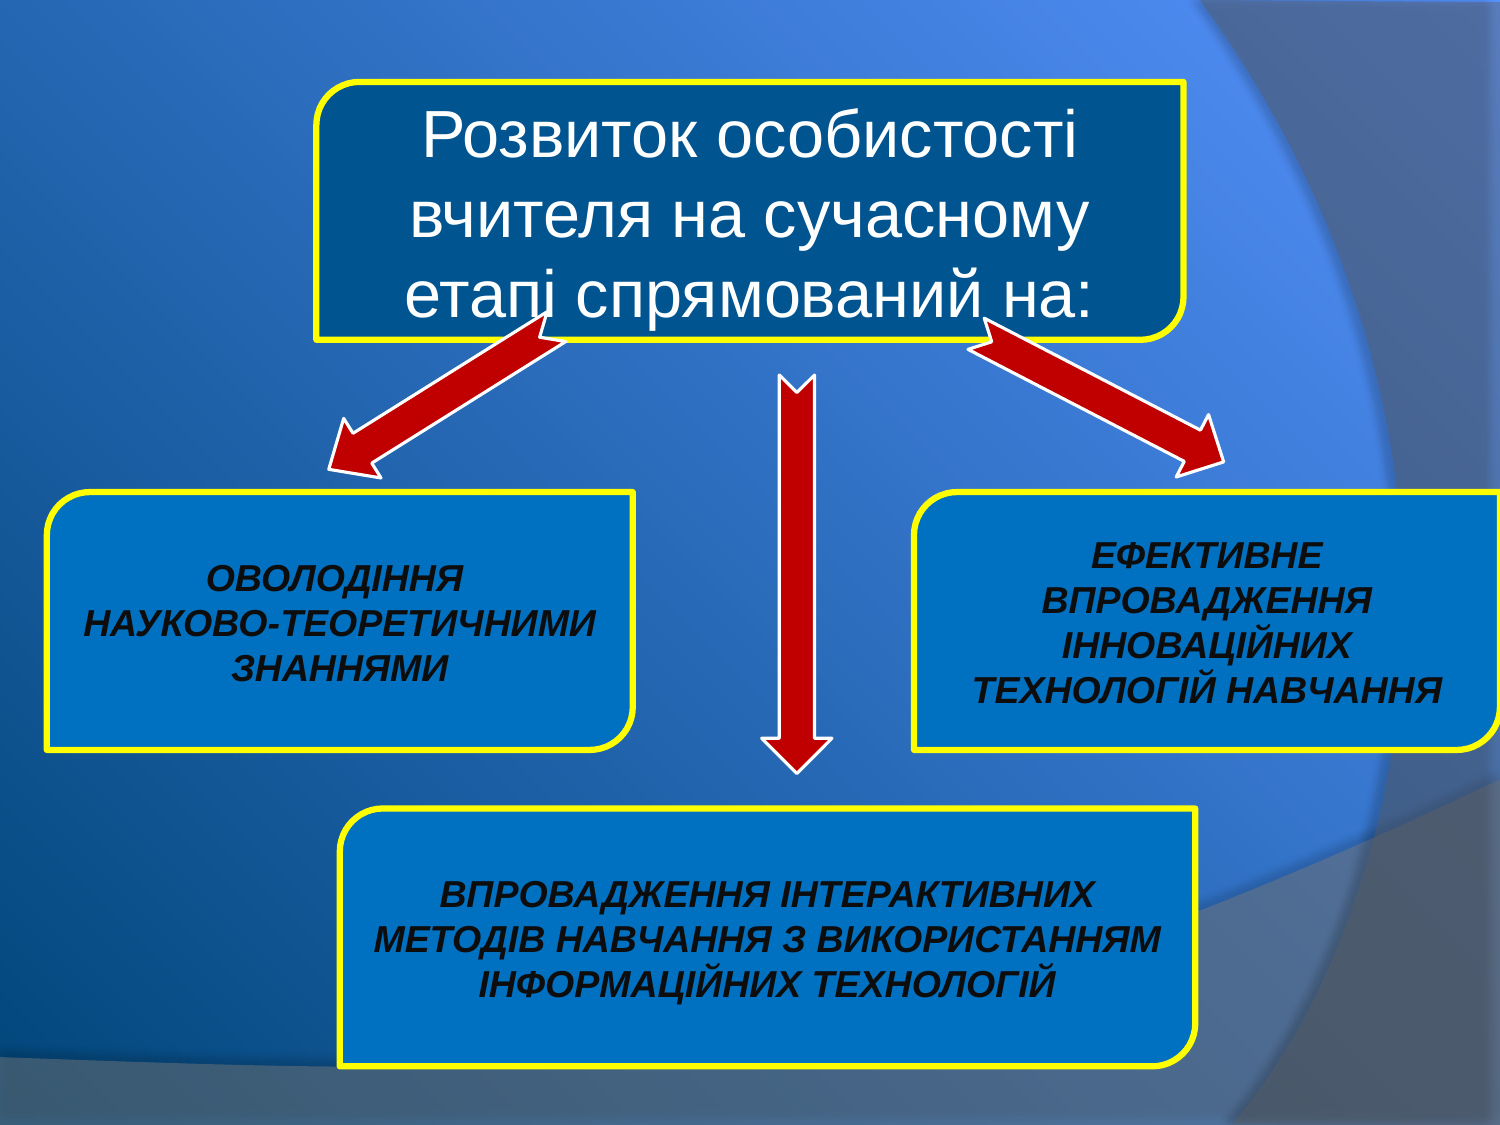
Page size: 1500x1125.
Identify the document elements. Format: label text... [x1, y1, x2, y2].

text_box [760, 373, 834, 775]
text_box [966, 316, 1226, 479]
text_box ОВОЛОДІННЯ НАУКОВО-ТЕОРЕТИЧНИМИ ЗНАННЯМИ [45, 490, 635, 752]
text_box ВПРОВАДЖЕННЯ ІНТЕРАКТИВНИХ МЕТОДІВ НАВЧАННЯ З ВИКОРИСТАННЯМ ІНФОРМАЦІЙНИХ ТЕХНОЛОГІЙ [338, 806, 1197, 1068]
text_box ЕФЕКТИВНЕ ВПРОВАДЖЕННЯ ІННОВАЦІЙНИХ ТЕХНОЛОГІЙ НАВЧАННЯ [912, 490, 1500, 752]
text_box [327, 310, 568, 480]
text_box Розвиток особистості вчителя на сучасному етапі спрямований на: [314, 80, 1186, 342]
